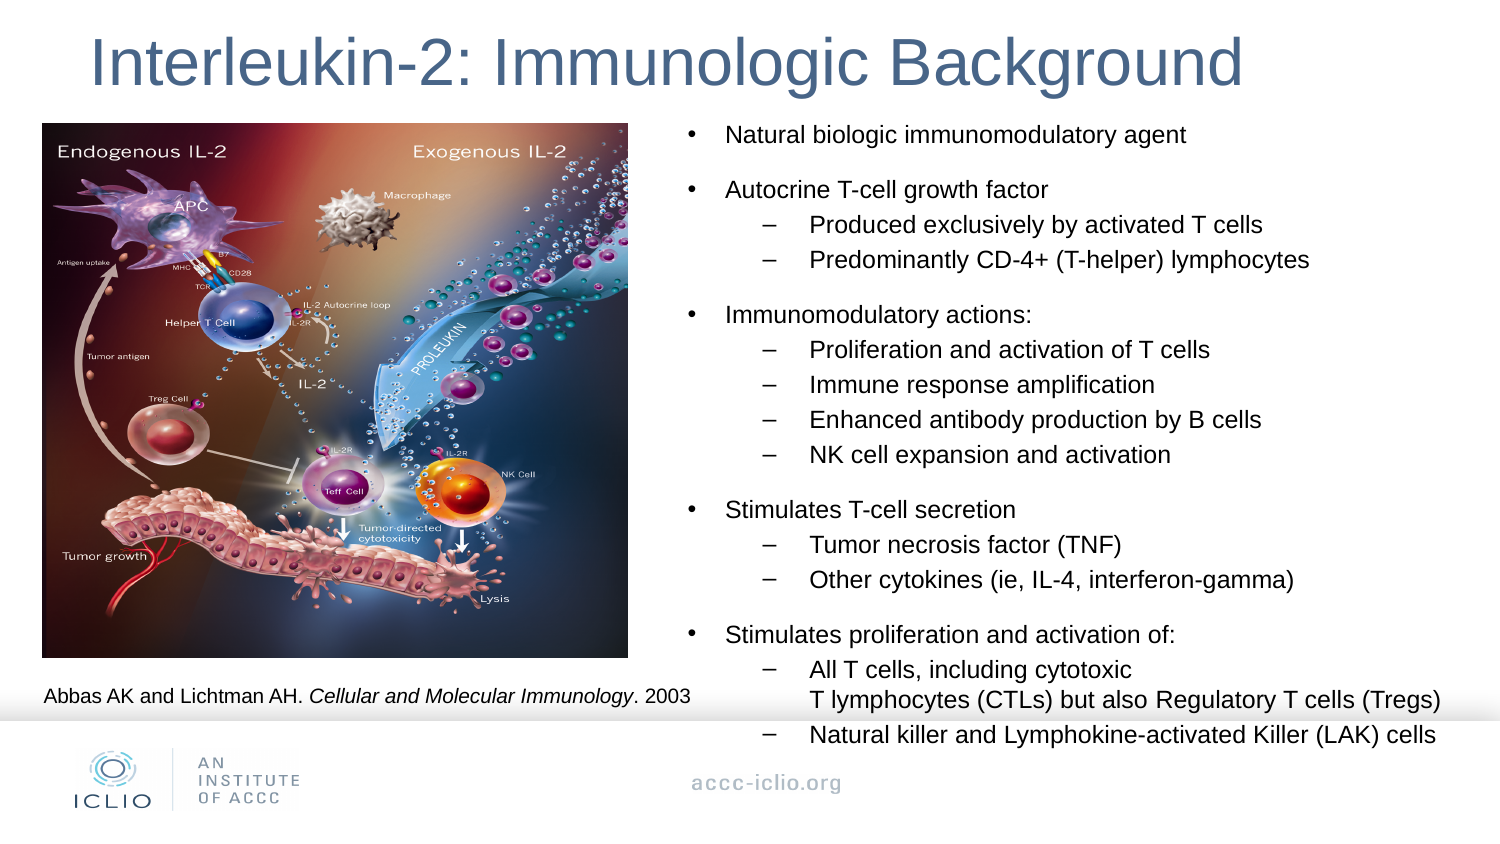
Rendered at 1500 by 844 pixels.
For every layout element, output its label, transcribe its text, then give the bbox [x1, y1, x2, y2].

text_box Natural biologic immunomodulatory agent Autocrine T-cell growth factor Produced exclusively by activated T cells Predominantly CD-4+ (T-helper) lymphocytes Immunomodulatory actions: Proliferation and activation of T cells Immune response amplification Enhanced antibody production by B cells NK cell expansion and activation Stimulates T-cell secretion Tumor necrosis factor (TNF) Other cytokines (ie, IL-4, interferon-gamma) Stimulates proliferation and activation of: All T cells, including cytotoxic T lymphocytes (CTLs) but also Regulatory T cells (Tregs) Natural killer and Lymphokine-activated Killer (LAK) cells [672, 111, 1469, 643]
picture [42, 123, 629, 659]
table_cell NR (0‒12.1)b [692, 774, 840, 794]
title Interleukin-2: Immunologic Background [75, 11, 1425, 153]
picture [75, 748, 299, 811]
text_box Abbas AK and Lichtman AH. Cellular and Molecular Immunology. 2003 [28, 672, 1232, 718]
